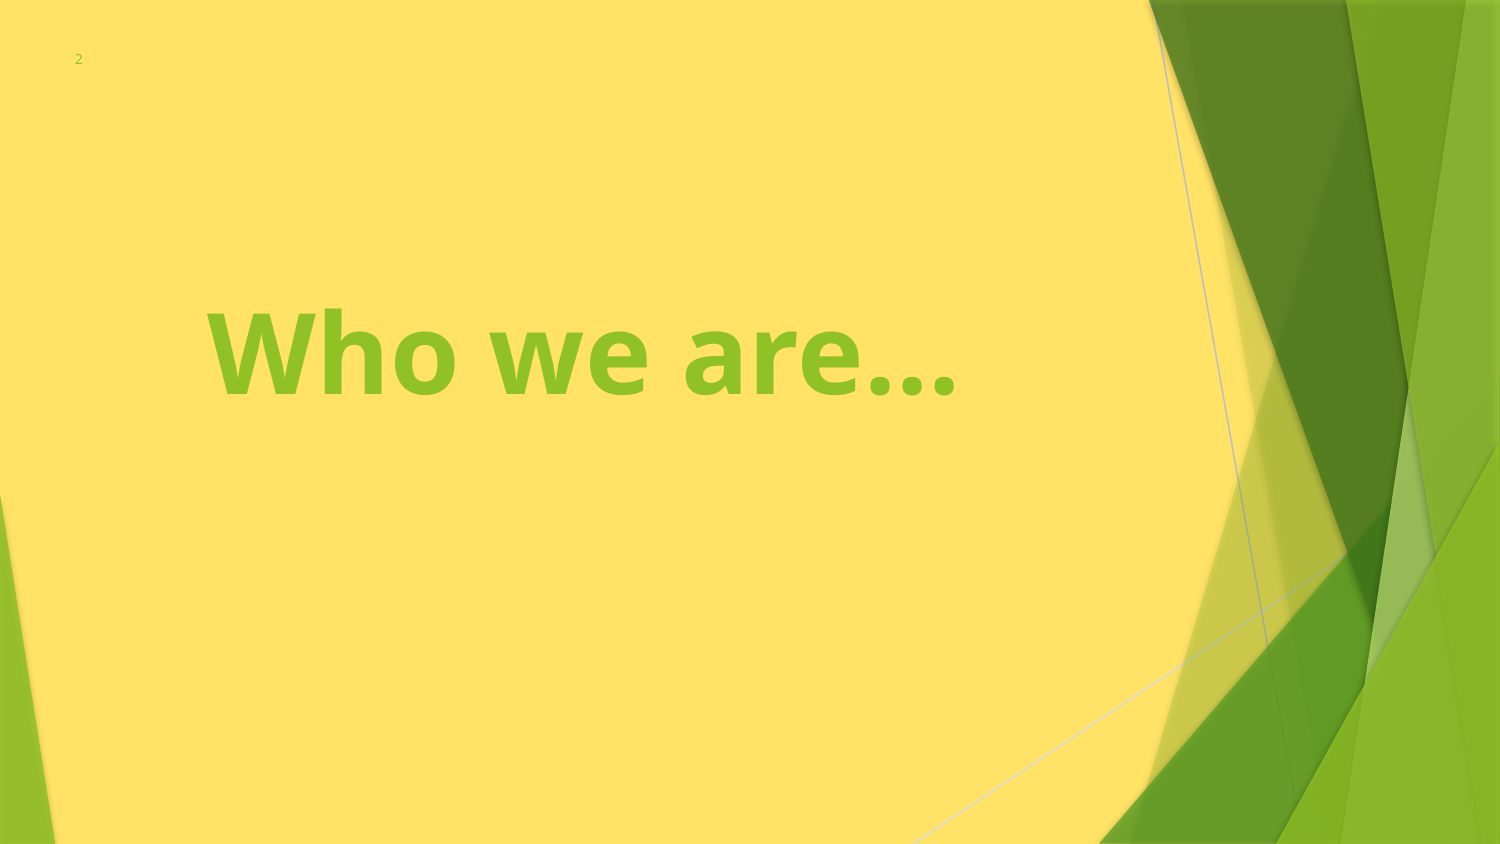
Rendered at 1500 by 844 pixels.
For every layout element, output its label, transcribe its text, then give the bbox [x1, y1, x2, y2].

slide_number 2 [0, 0, 98, 121]
title Who we are… [192, 241, 1049, 432]
